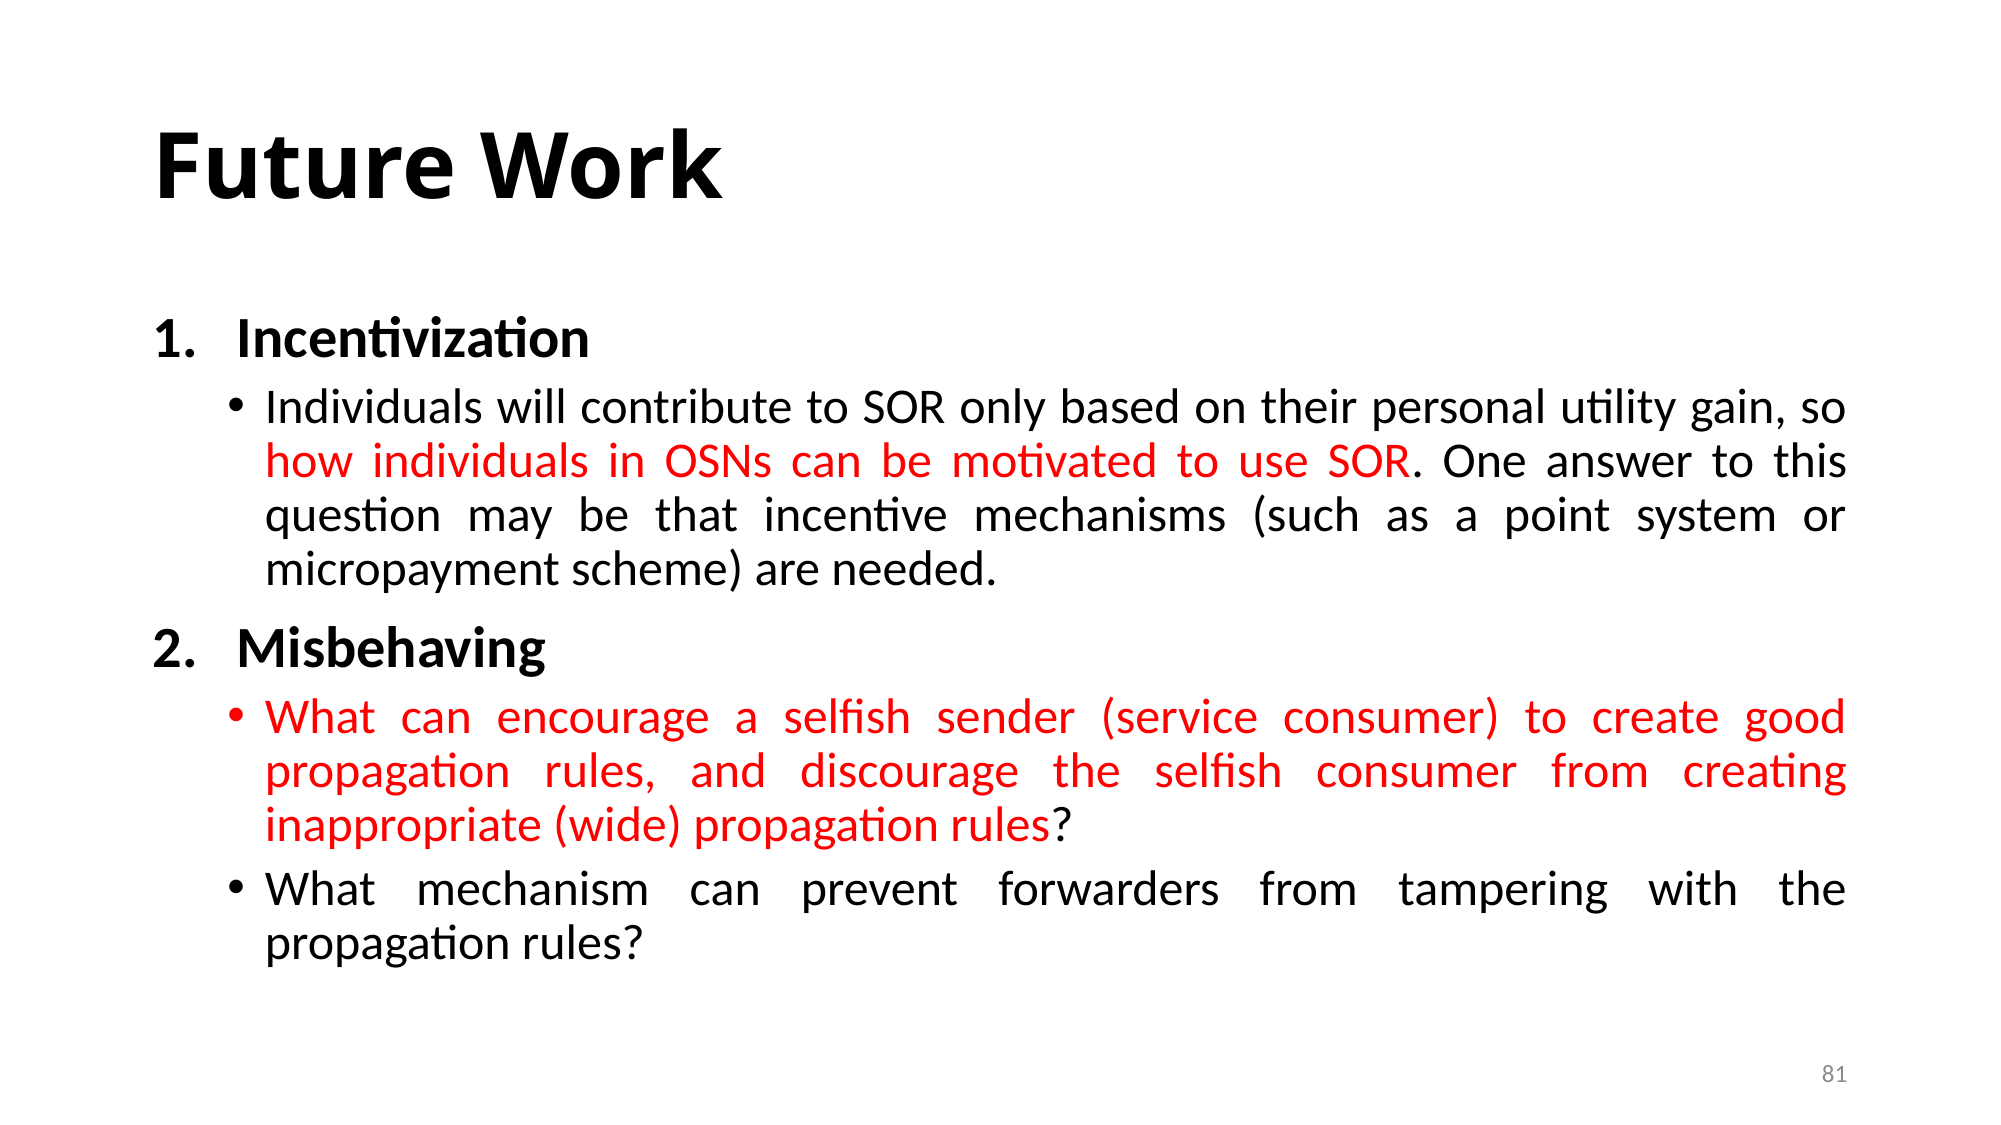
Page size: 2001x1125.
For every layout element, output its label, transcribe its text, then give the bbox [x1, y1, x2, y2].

title Future Work [137, 59, 1863, 278]
list Incentivization Individuals will contribute to SOR only based on their personal utility gain, so how individuals in OSNs can be motivated to use SOR. One answer to this question may be that incentive mechanisms (such as a point system or micropayment scheme) are needed. Misbehaving What can encourage a selfish sender (service consumer) to create good propagation rules, and discourage the selfish consumer from creating inappropriate (wide) propagation rules? What mechanism can prevent forwarders from tampering with the propagation rules? [137, 299, 1863, 1014]
slide_number 81 [1412, 1042, 1863, 1103]
